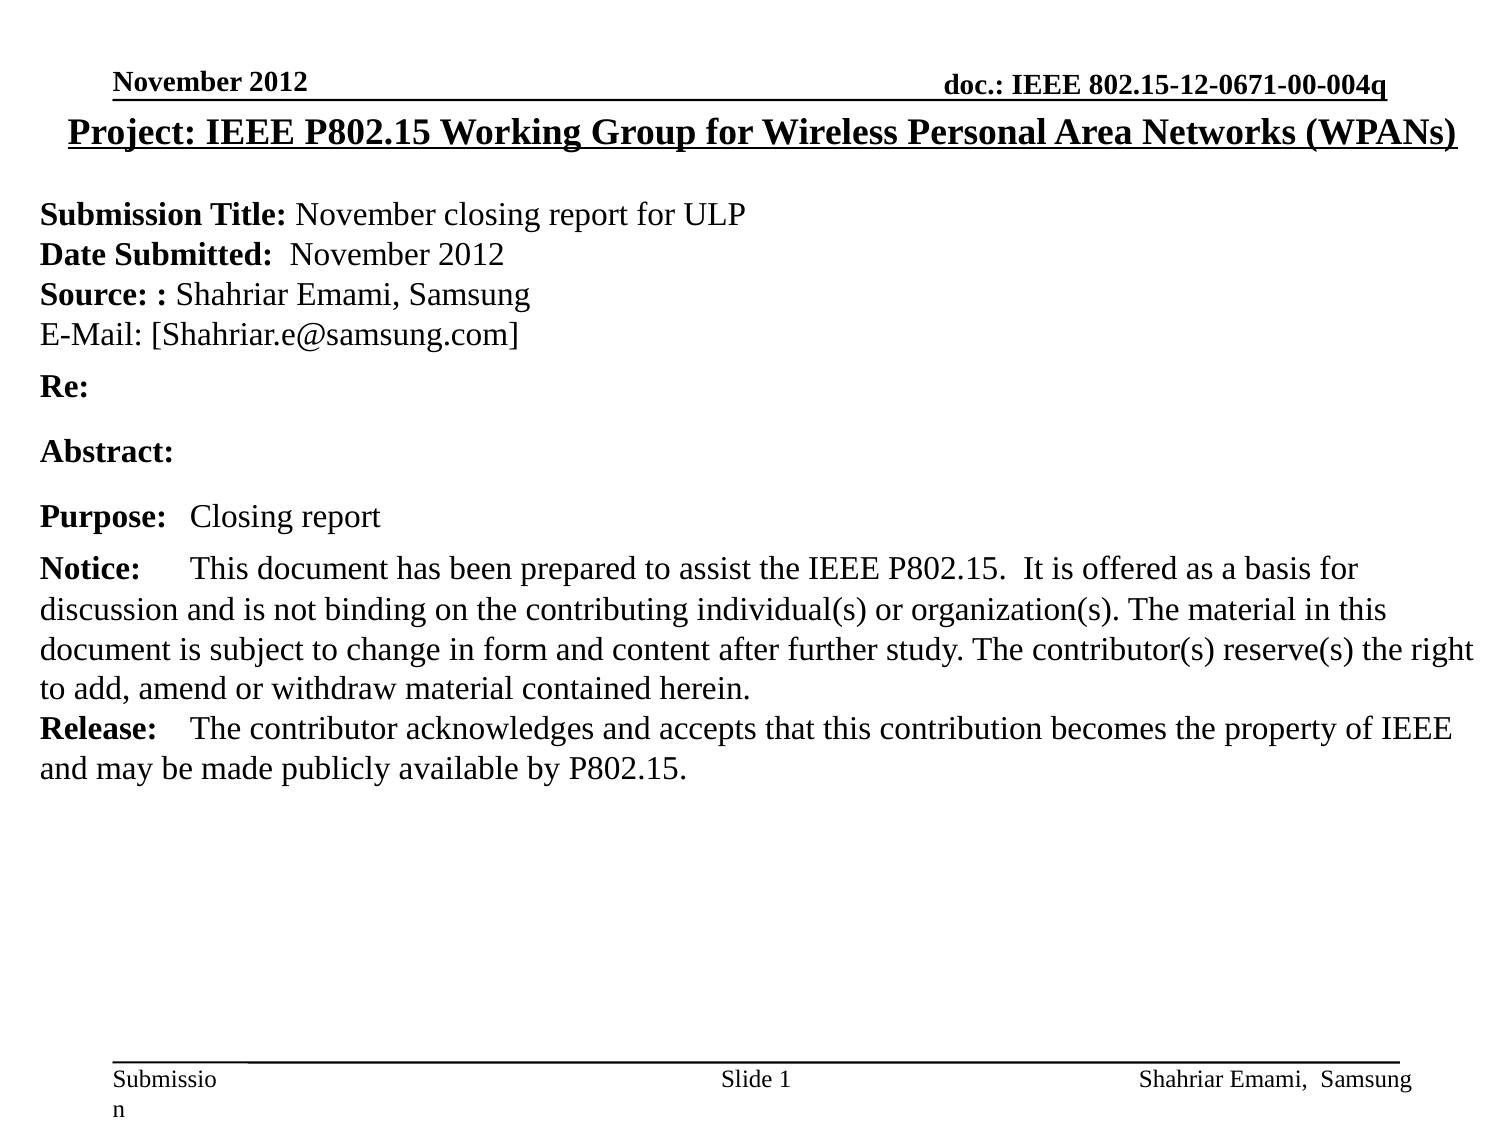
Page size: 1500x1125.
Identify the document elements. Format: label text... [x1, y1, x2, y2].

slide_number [112, 61, 376, 98]
text_box Project: IEEE P802.15 Working Group for Wireless Personal Area Networks (WPANs) Submission Title: November closing report for ULP Date Submitted: November 2012 Source: : Shahriar Emami, Samsung E-Mail: [Shahriar.e@samsung.com] Re: Abstract: Purpose: Closing report Notice: This document has been prepared to assist the IEEE P802.15. It is offered as a basis for discussion and is not binding on the contributing individual(s) or organization(s). The material in this document is subject to change in form and content after further study. The contributor(s) reserve(s) the right to add, amend or withdraw material contained herein. Release: The contributor acknowledges and accepts that this contribution becomes the property of IEEE and may be made publicly available by P802.15. [24, 99, 1500, 794]
footer Shahriar Emami, Samsung [899, 1061, 1413, 1093]
slide_number Slide 1 [712, 1061, 800, 1093]
